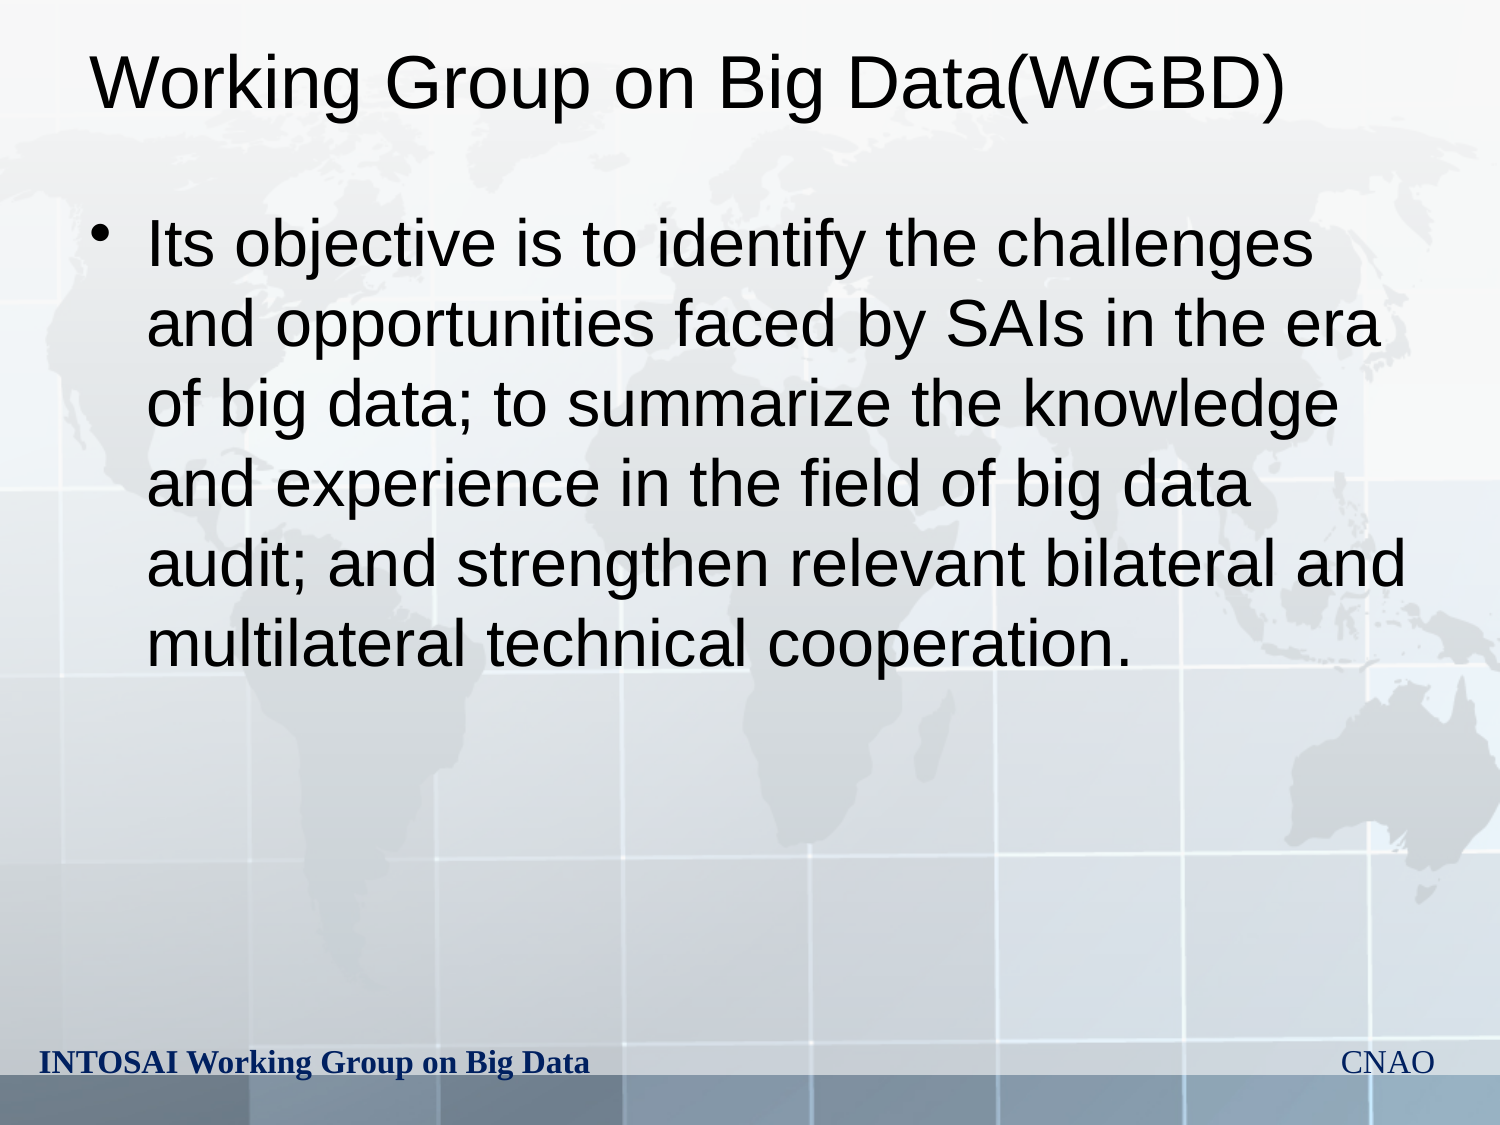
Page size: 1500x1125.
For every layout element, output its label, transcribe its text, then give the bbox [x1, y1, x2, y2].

list Its objective is to identify the challenges and opportunities faced by SAIs in the era of big data; to summarize the knowledge and experience in the field of big data audit; and strengthen relevant bilateral and multilateral technical cooperation. [74, 192, 1426, 1006]
title Working Group on Big Data(WGBD) [74, 30, 1426, 127]
picture [0, 1075, 1500, 1125]
